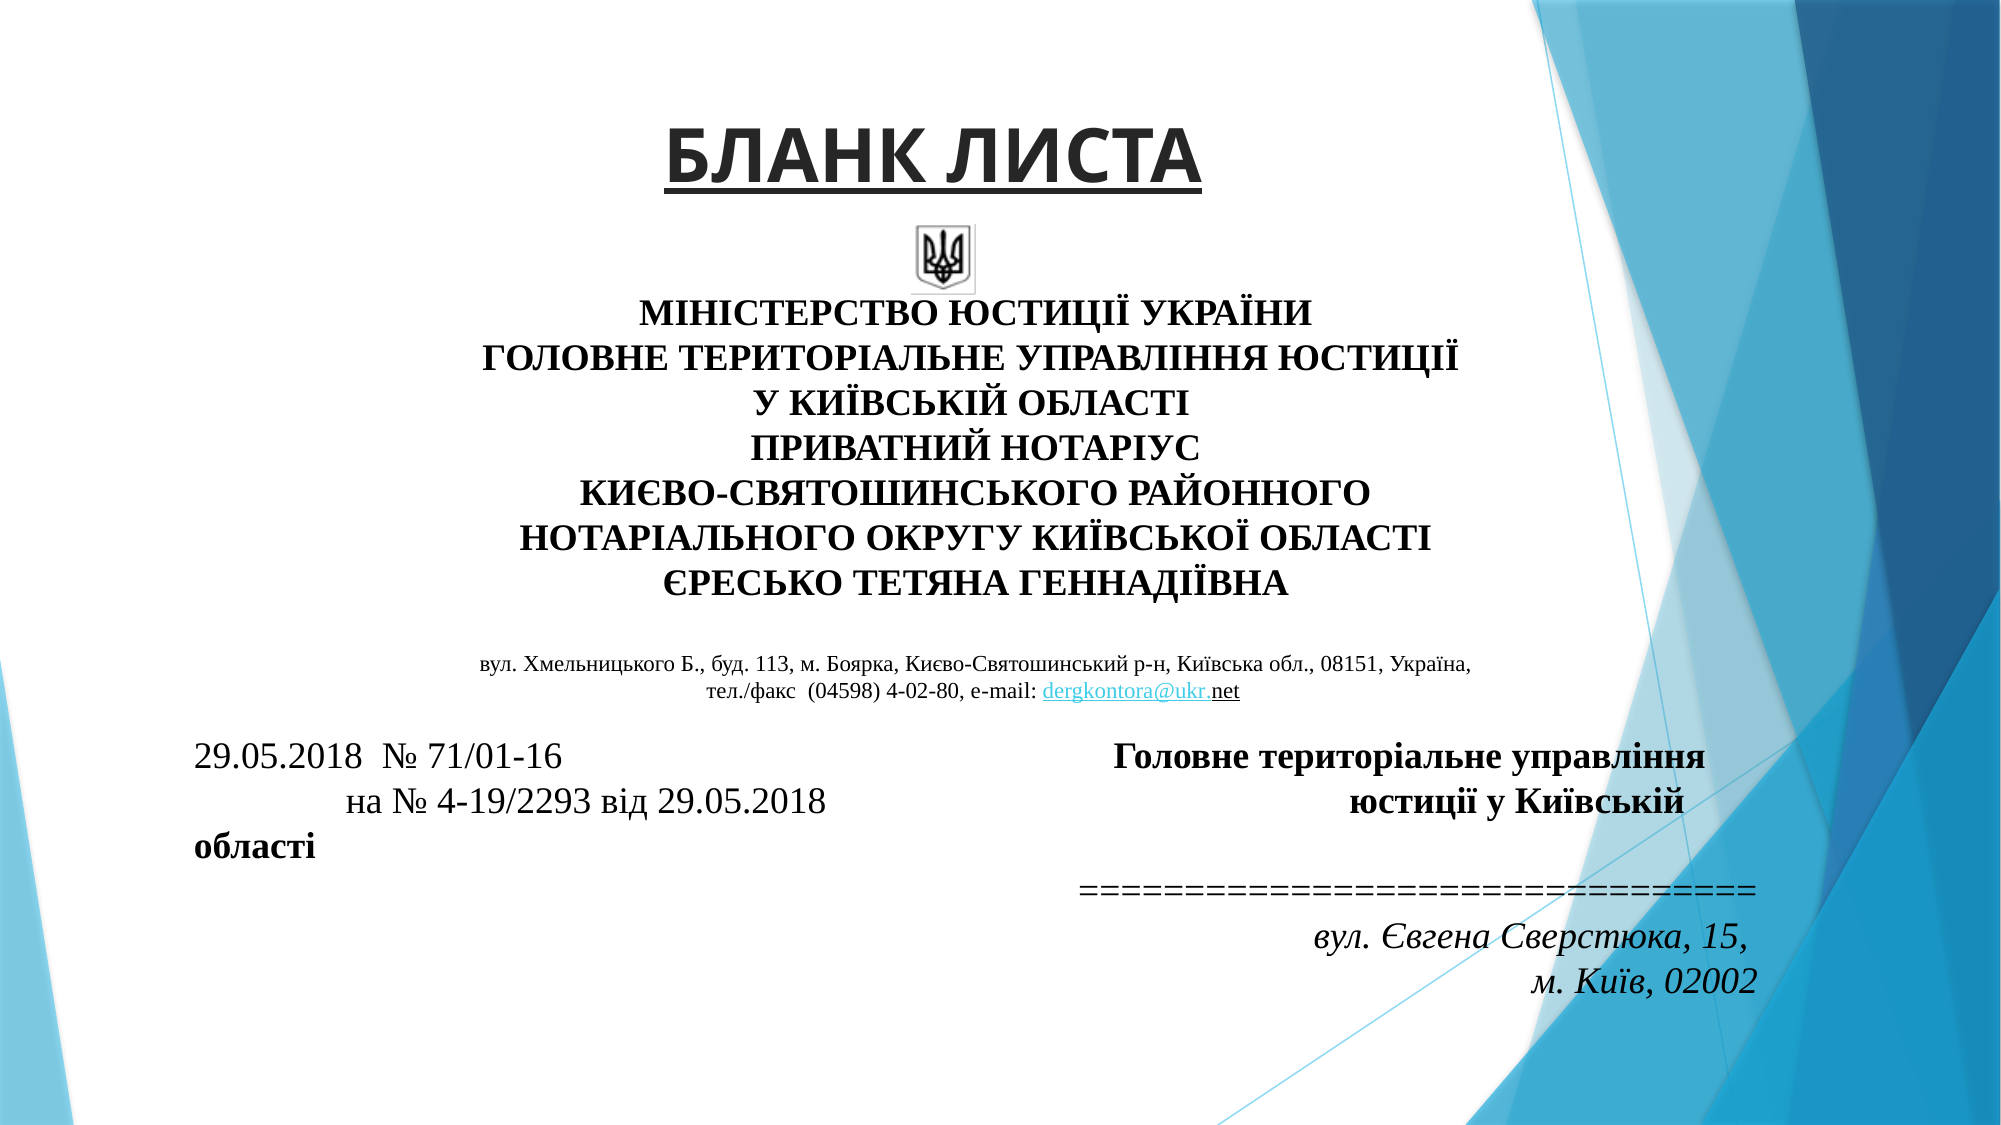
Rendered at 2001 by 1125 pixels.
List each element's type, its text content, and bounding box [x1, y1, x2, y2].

title БЛАНК ЛИСТА [110, 99, 1522, 226]
text_box МІНІСТЕРСТВО ЮСТИЦІЇ УКРАЇНИ ГОЛОВНЕ ТЕРИТОРІАЛЬНЕ УПРАВЛІННЯ ЮСТИЦІЇ У КИЇВСЬКІЙ ОБЛАСТІ ПРИВАТНИЙ НОТАРІУС КИЄВО-СВЯТОШИНСЬКОГО РАЙОННОГО НОТАРІАЛЬНОГО ОКРУГУ КИЇВСЬКОЇ ОБЛАСТІ ЄРЕСЬКО ТЕТЯНА ГЕННАДІЇВНА вул. Хмельницького Б., буд. 113, м. Боярка, Києво-Святошинський р-н, Київська обл., 08151, Україна, тел./факс (04598) 4-02-80, е-mail: dergkontora@ukr.net 29.05.2018 № 71/01-16 Головне територіальне управління на № 4-19/2293 від 29.05.2018 юстиції у Київській області ================================ вул. Євгена Сверстюка, 15, м. Київ, 02002 [179, 280, 1773, 1091]
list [911, 224, 977, 296]
